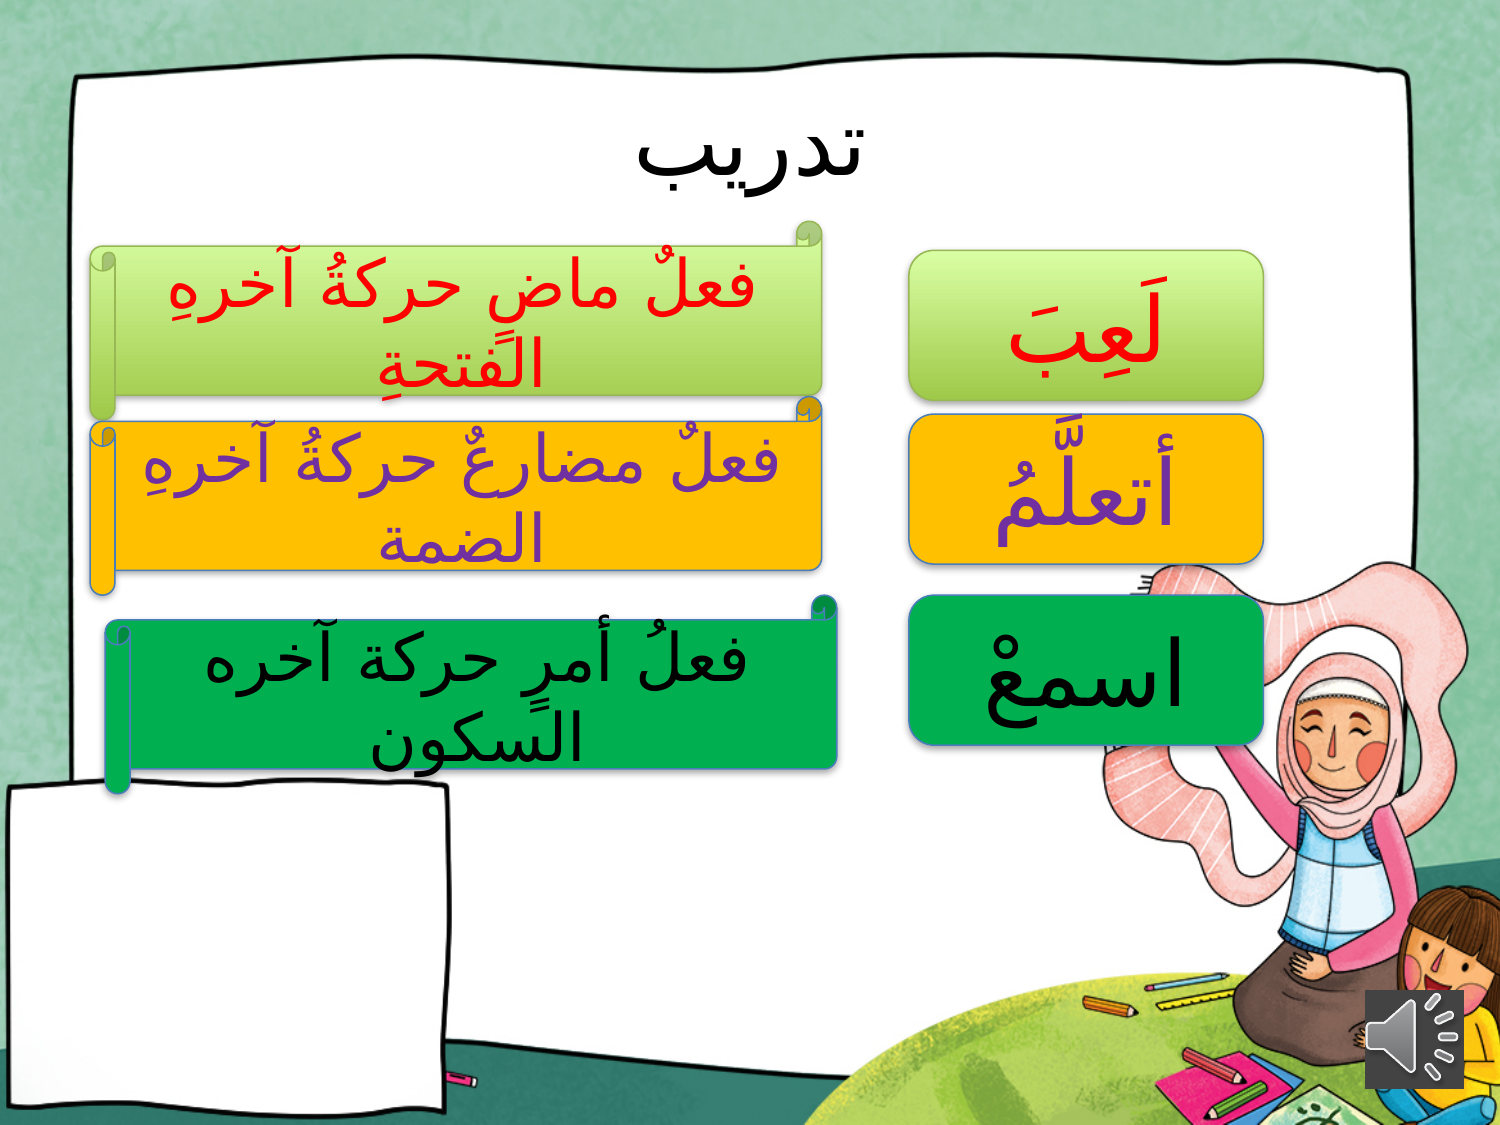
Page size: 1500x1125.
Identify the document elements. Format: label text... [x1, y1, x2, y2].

text_box أتعلَّمُ [908, 413, 1265, 565]
text_box فعلٌ ماضٍ حركةُ آخرهِ الفتحةِ [89, 220, 823, 420]
text_box اسمعْ [908, 594, 1265, 746]
title تدريب [75, 45, 1425, 233]
picture [0, 0, 1500, 1125]
text_box فعلٌ مضارعٌ حركةُ آخرهِ الضمة [89, 395, 823, 596]
text_box لَعِبَ [908, 249, 1265, 402]
text_box فعلُ أمرٍ حركة آخره السكون [104, 594, 838, 795]
list [90, 201, 1410, 778]
